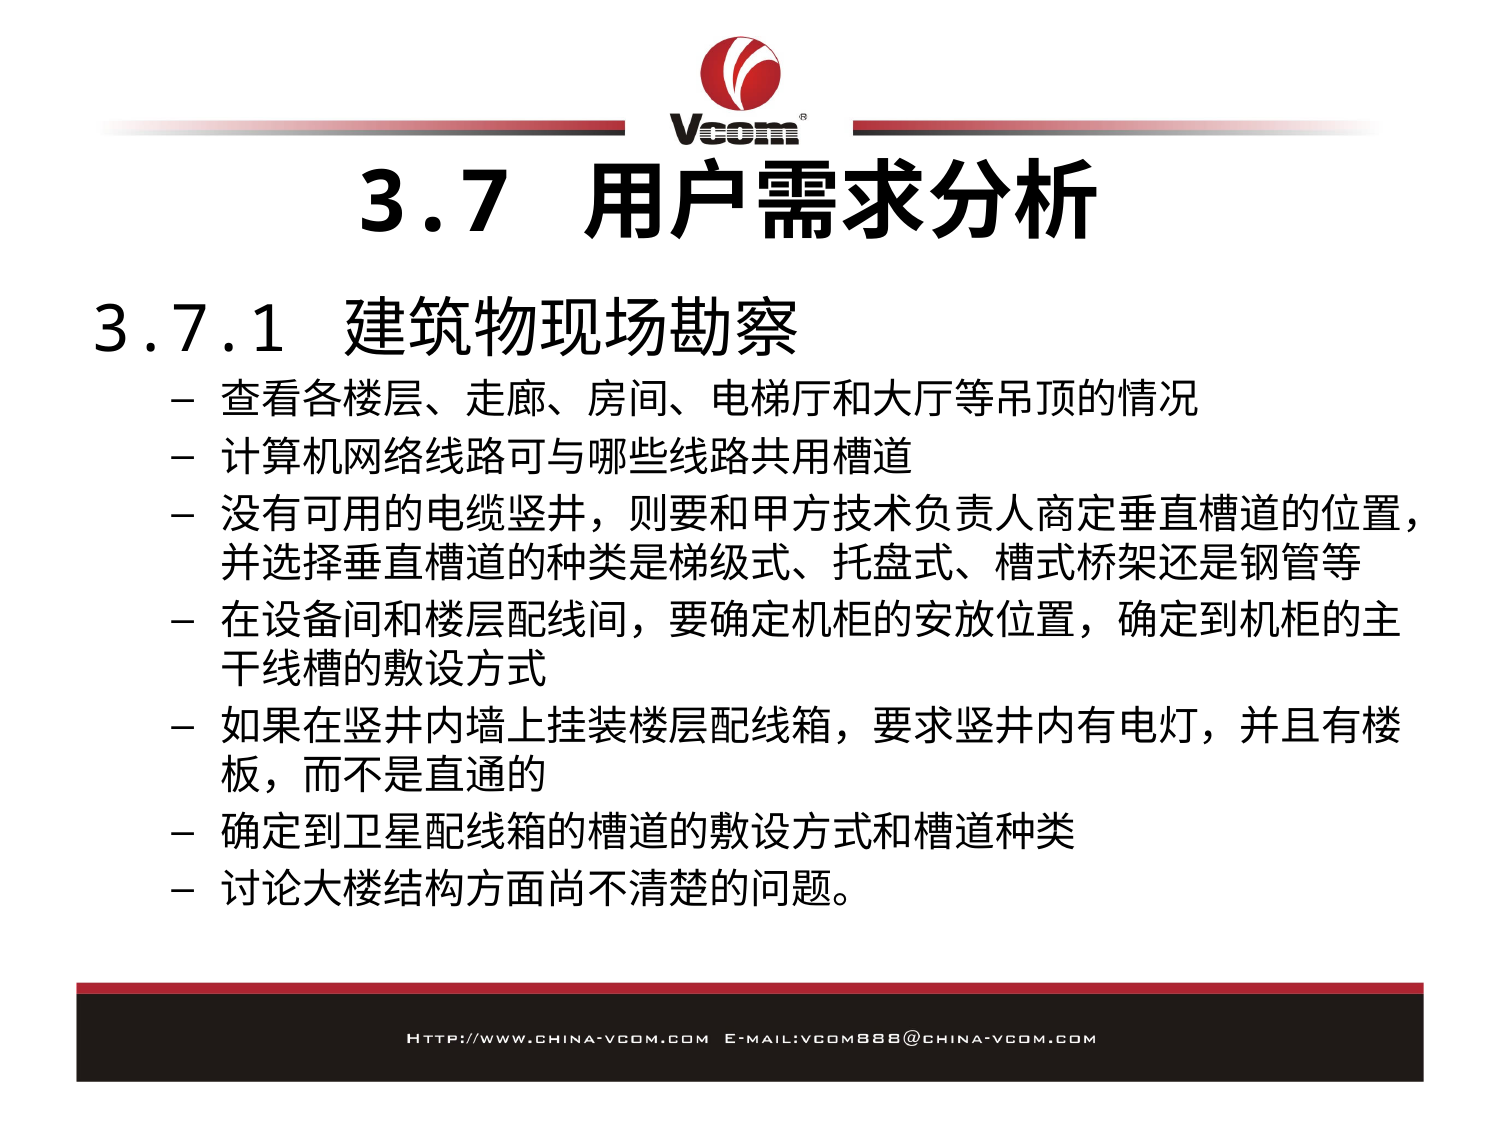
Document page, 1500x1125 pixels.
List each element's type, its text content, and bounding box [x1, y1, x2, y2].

picture [65, 36, 1412, 161]
list 3.7.1 建筑物现场勘察 查看各楼层、走廊、房间、电梯厅和大厅等吊顶的情况 计算机网络线路可与哪些线路共用槽道 没有可用的电缆竖井，则要和甲方技术负责人商定垂直槽道的位置，并选择垂直槽道的种类是梯级式、托盘式、槽式桥架还是钢管等 在设备间和楼层配线间，要确定机柜的安放位置，确定到机柜的主干线槽的敷设方式 如果在竖井内墙上挂装楼层配线箱，要求竖井内有电灯，并且有楼板，而不是直通的 确定到卫星配线箱的槽道的敷设方式和槽道种类 讨论大楼结构方面尚不清楚的问题。 [76, 278, 1427, 929]
title 3.7 用户需求分析 [53, 137, 1404, 257]
picture [76, 964, 1424, 1082]
